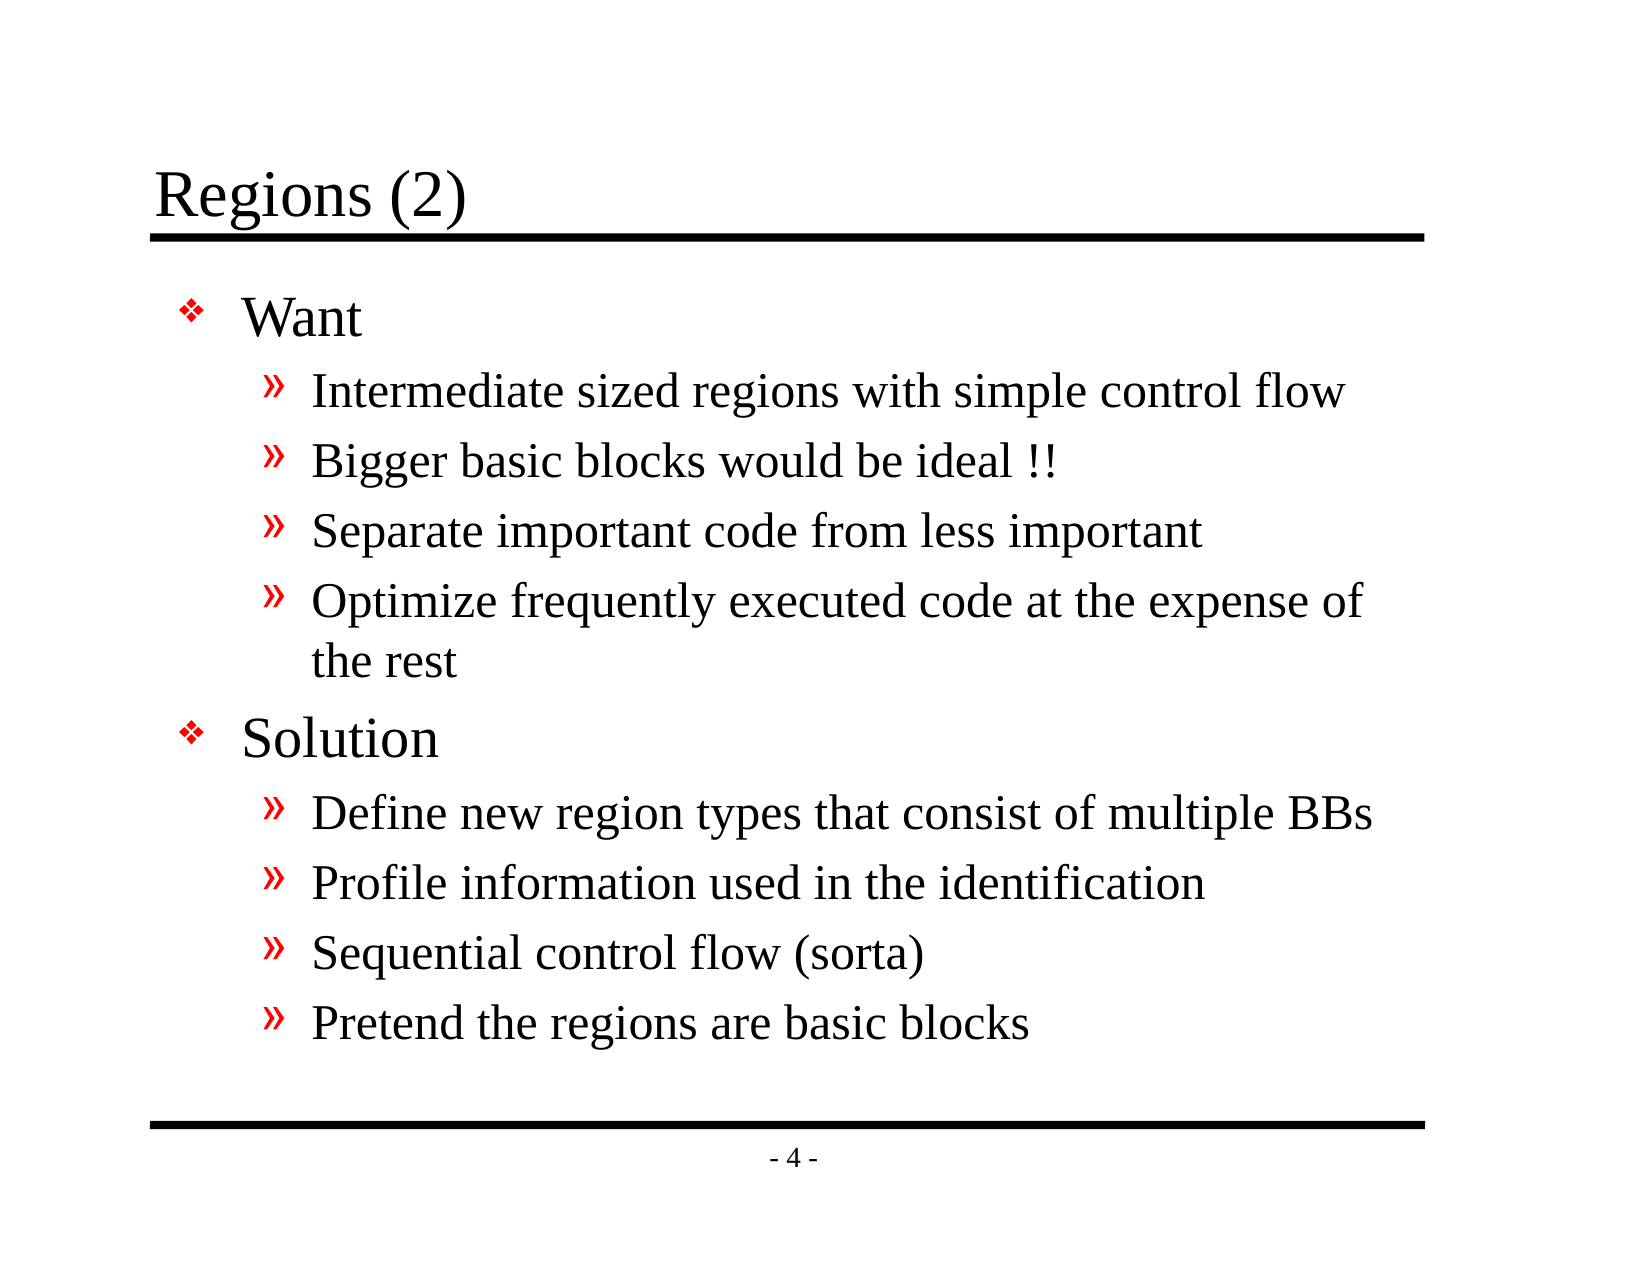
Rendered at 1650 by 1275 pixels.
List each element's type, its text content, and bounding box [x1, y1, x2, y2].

list Want Intermediate sized regions with simple control flow Bigger basic blocks would be ideal !! Separate important code from less important Optimize frequently executed code at the expense of the rest Solution Define new region types that consist of multiple BBs Profile information used in the identification Sequential control flow (sorta) Pretend the regions are basic blocks [162, 269, 1425, 1125]
title Regions (2) [137, 137, 1413, 239]
